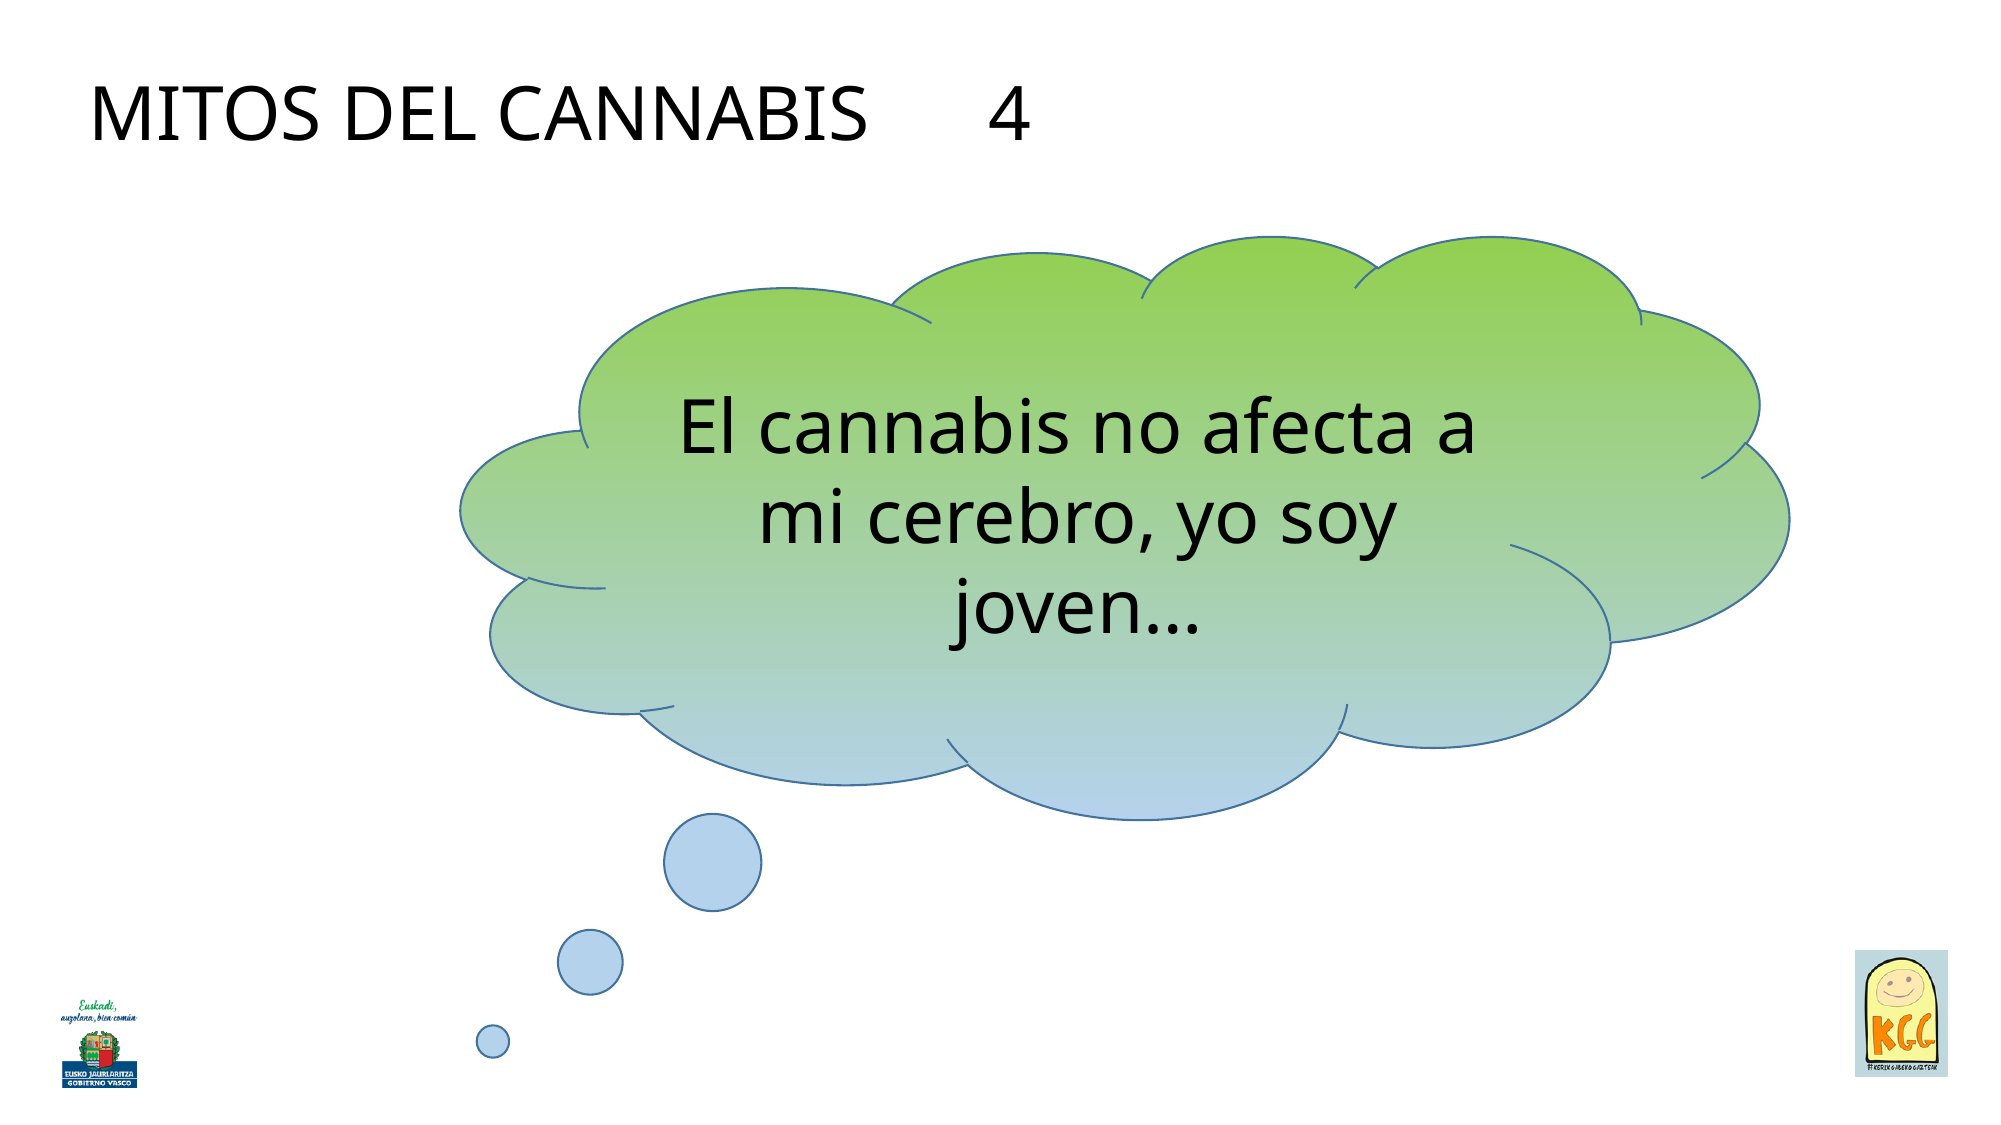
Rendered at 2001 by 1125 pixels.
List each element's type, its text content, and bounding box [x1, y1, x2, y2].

picture [1855, 950, 1948, 1077]
text_box El cannabis no afecta a mi cerebro, yo soy joven… [459, 235, 1791, 822]
text_box MITOS DEL CANNABIS 4 [73, 58, 1062, 164]
text_box El cannabis no afecta a mi cerebro, yo soy joven… [663, 812, 763, 913]
text_box El cannabis no afecta a mi cerebro, yo soy joven… [475, 1024, 511, 1059]
picture [45, 990, 155, 1100]
text_box El cannabis no afecta a mi cerebro, yo soy joven… [556, 928, 624, 996]
